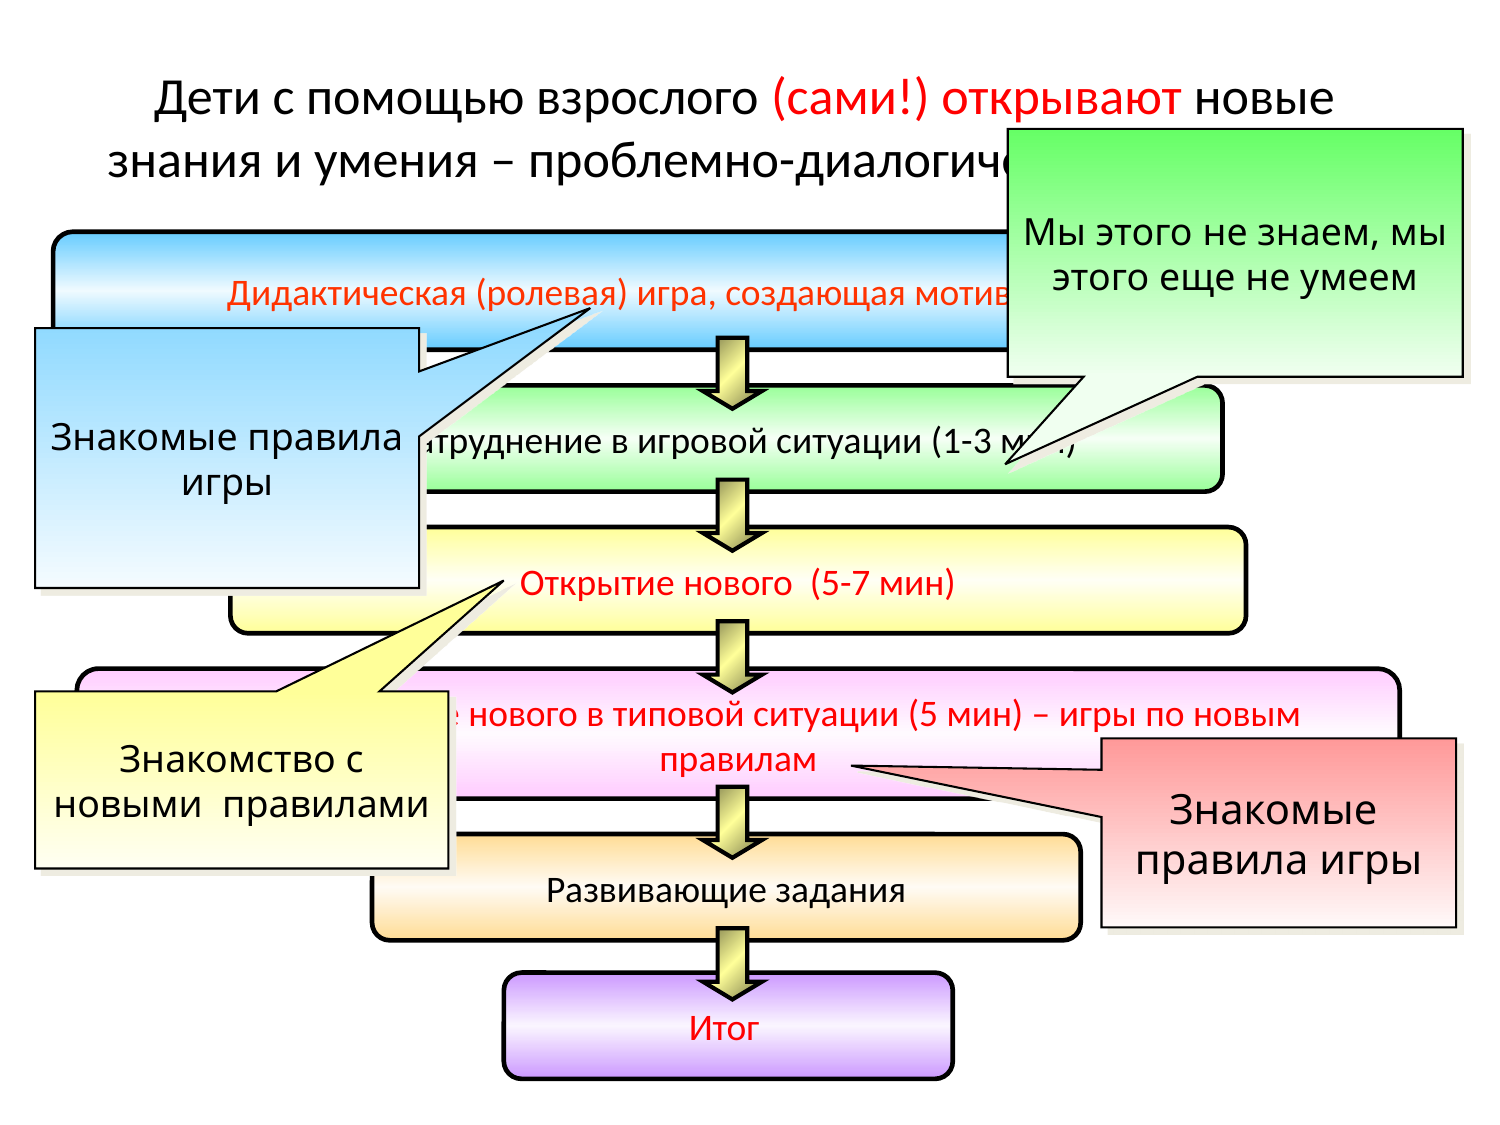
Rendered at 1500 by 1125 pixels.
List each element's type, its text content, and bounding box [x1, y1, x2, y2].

text_box Итог [503, 972, 953, 1079]
text_box [702, 786, 762, 858]
text_box [702, 337, 762, 409]
text_box Знакомые правила игры [850, 738, 1457, 928]
text_box Мы этого не знаем, мы этого еще не умеем [1005, 128, 1463, 465]
text_box Знакомые правила игры [35, 308, 591, 589]
text_box Развивающие задания [372, 834, 1081, 941]
text_box Знакомство с новыми правилами [35, 580, 504, 869]
text_box Открытие нового (5-7 мин) [230, 527, 1247, 634]
text_box Затруднение в игровой ситуации (1-3 мин) [427, 385, 1223, 492]
text_box Воспроизведение нового в типовой ситуации (5 мин) – игры по новым правилам [76, 668, 322, 691]
text_box Дидактическая (ролевая) игра, создающая мотивацию (3-5 мин) [53, 231, 1007, 350]
title Дети с помощью взрослого (сами!) открывают новые знания и умения – проблемно-диалогическая технология [64, 31, 1424, 220]
text_box [702, 479, 762, 551]
text_box Воспроизведение нового в типовой ситуации (5 мин) – игры по новым правилам [396, 668, 1400, 799]
text_box [702, 928, 762, 1000]
text_box [702, 621, 762, 693]
